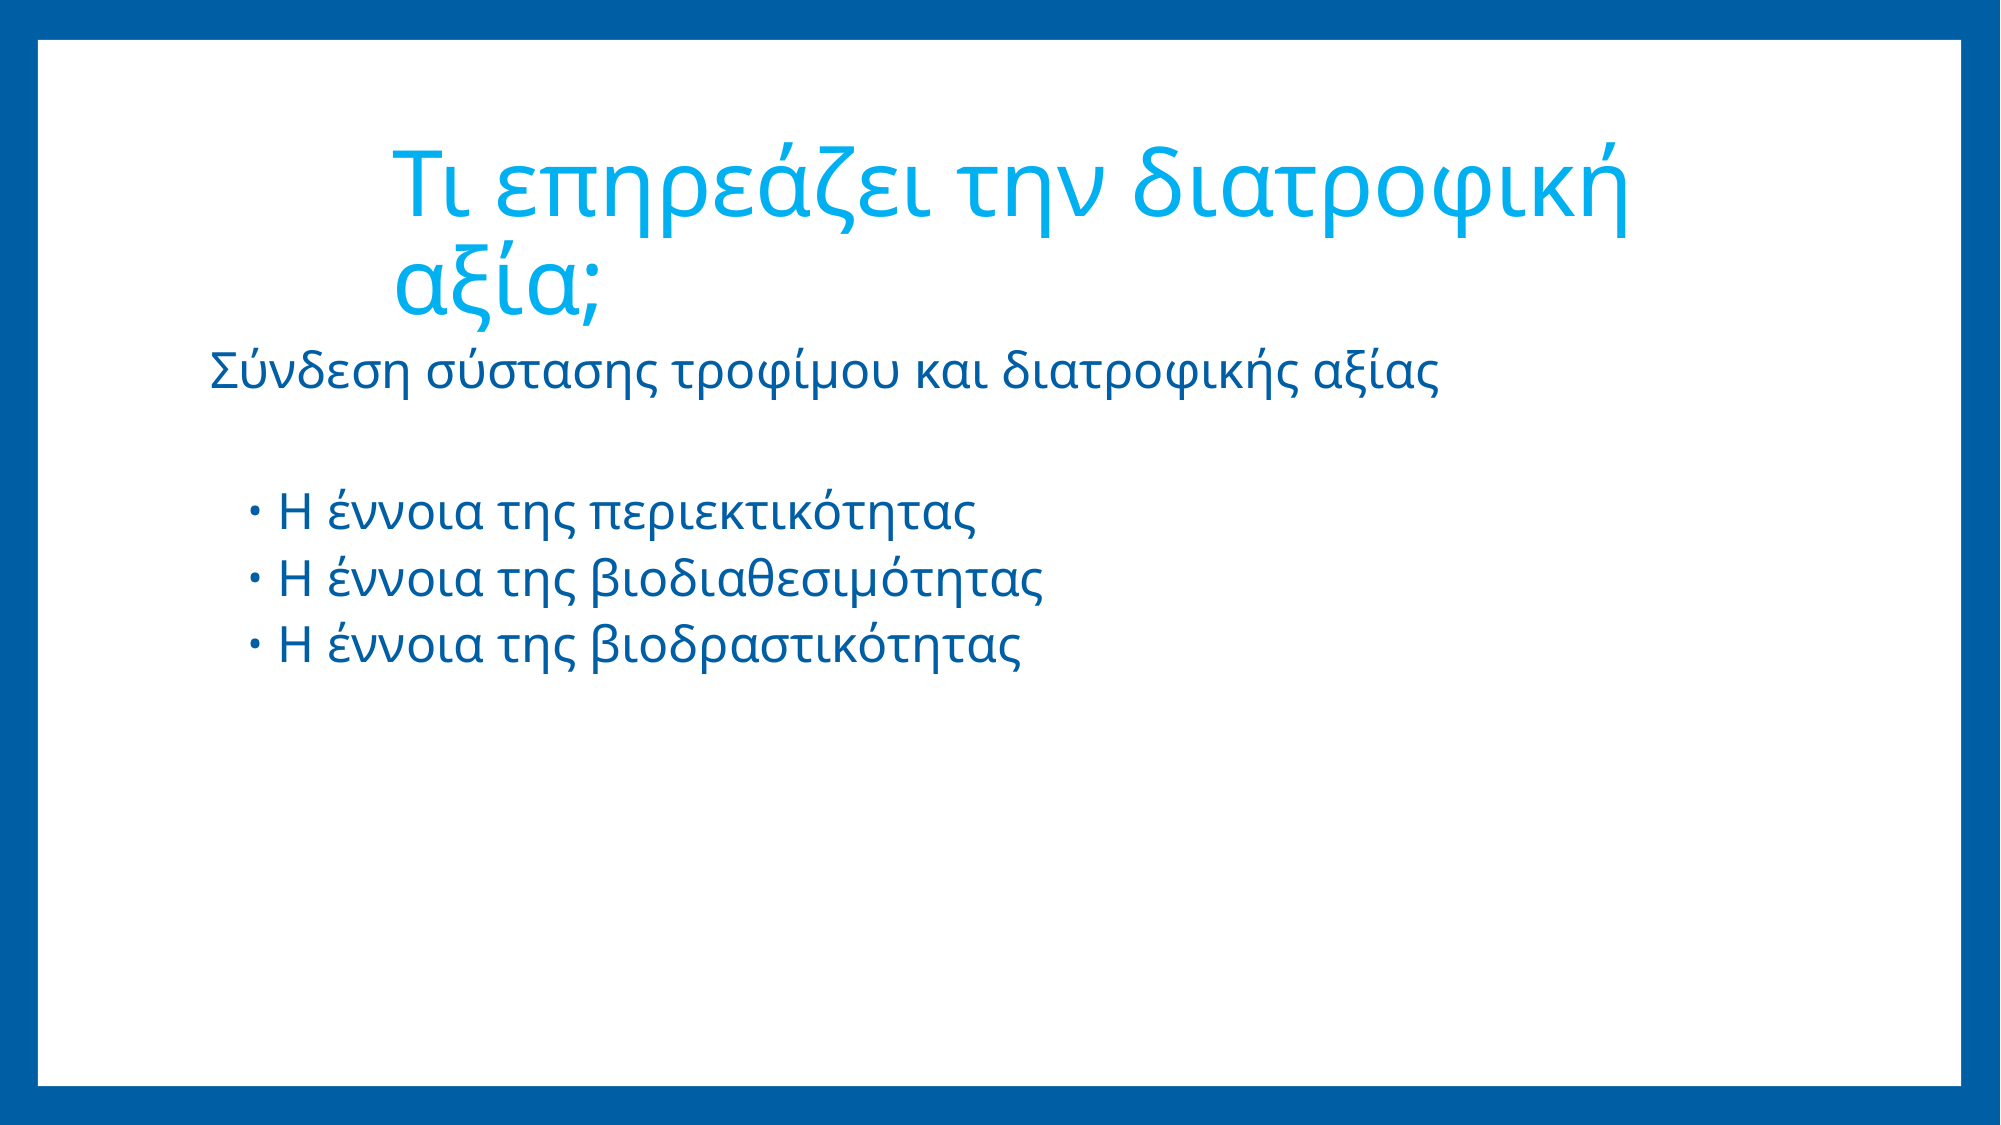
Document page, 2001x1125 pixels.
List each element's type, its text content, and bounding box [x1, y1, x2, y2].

title Τι επηρεάζει την διατροφική αξία; [377, 160, 1746, 311]
list Σύνδεση σύστασης τροφίμου και διατροφικής αξίας Η έννοια της περιεκτικότητας Η έννοια της βιοδιαθεσιμότητας Η έννοια της βιοδραστικότητας [187, 337, 1808, 1000]
